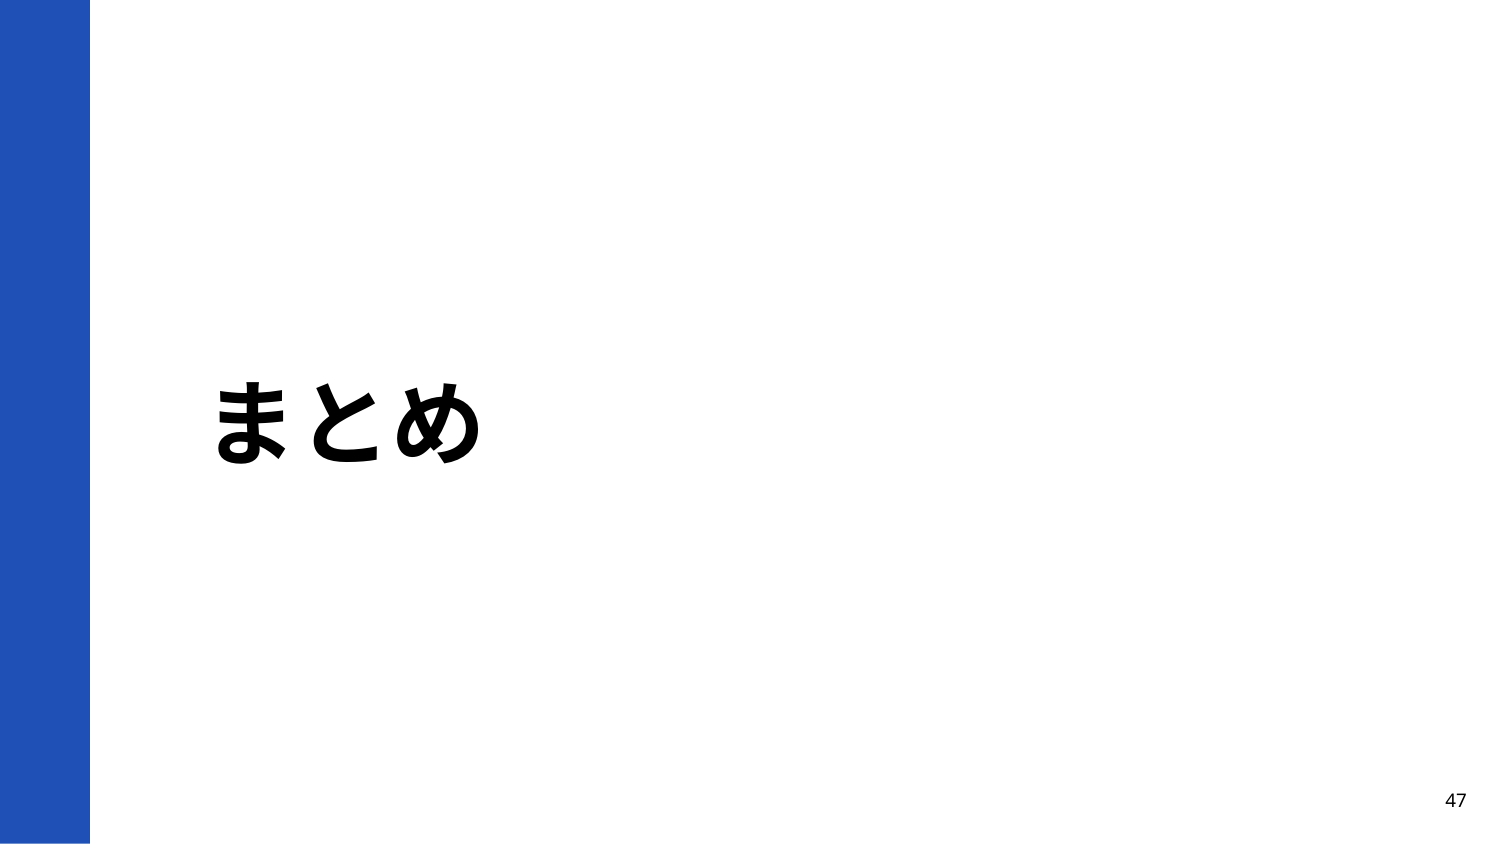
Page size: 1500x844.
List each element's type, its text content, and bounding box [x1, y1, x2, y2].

title まとめ [203, 83, 1385, 758]
slide_number 47 [1423, 769, 1489, 834]
